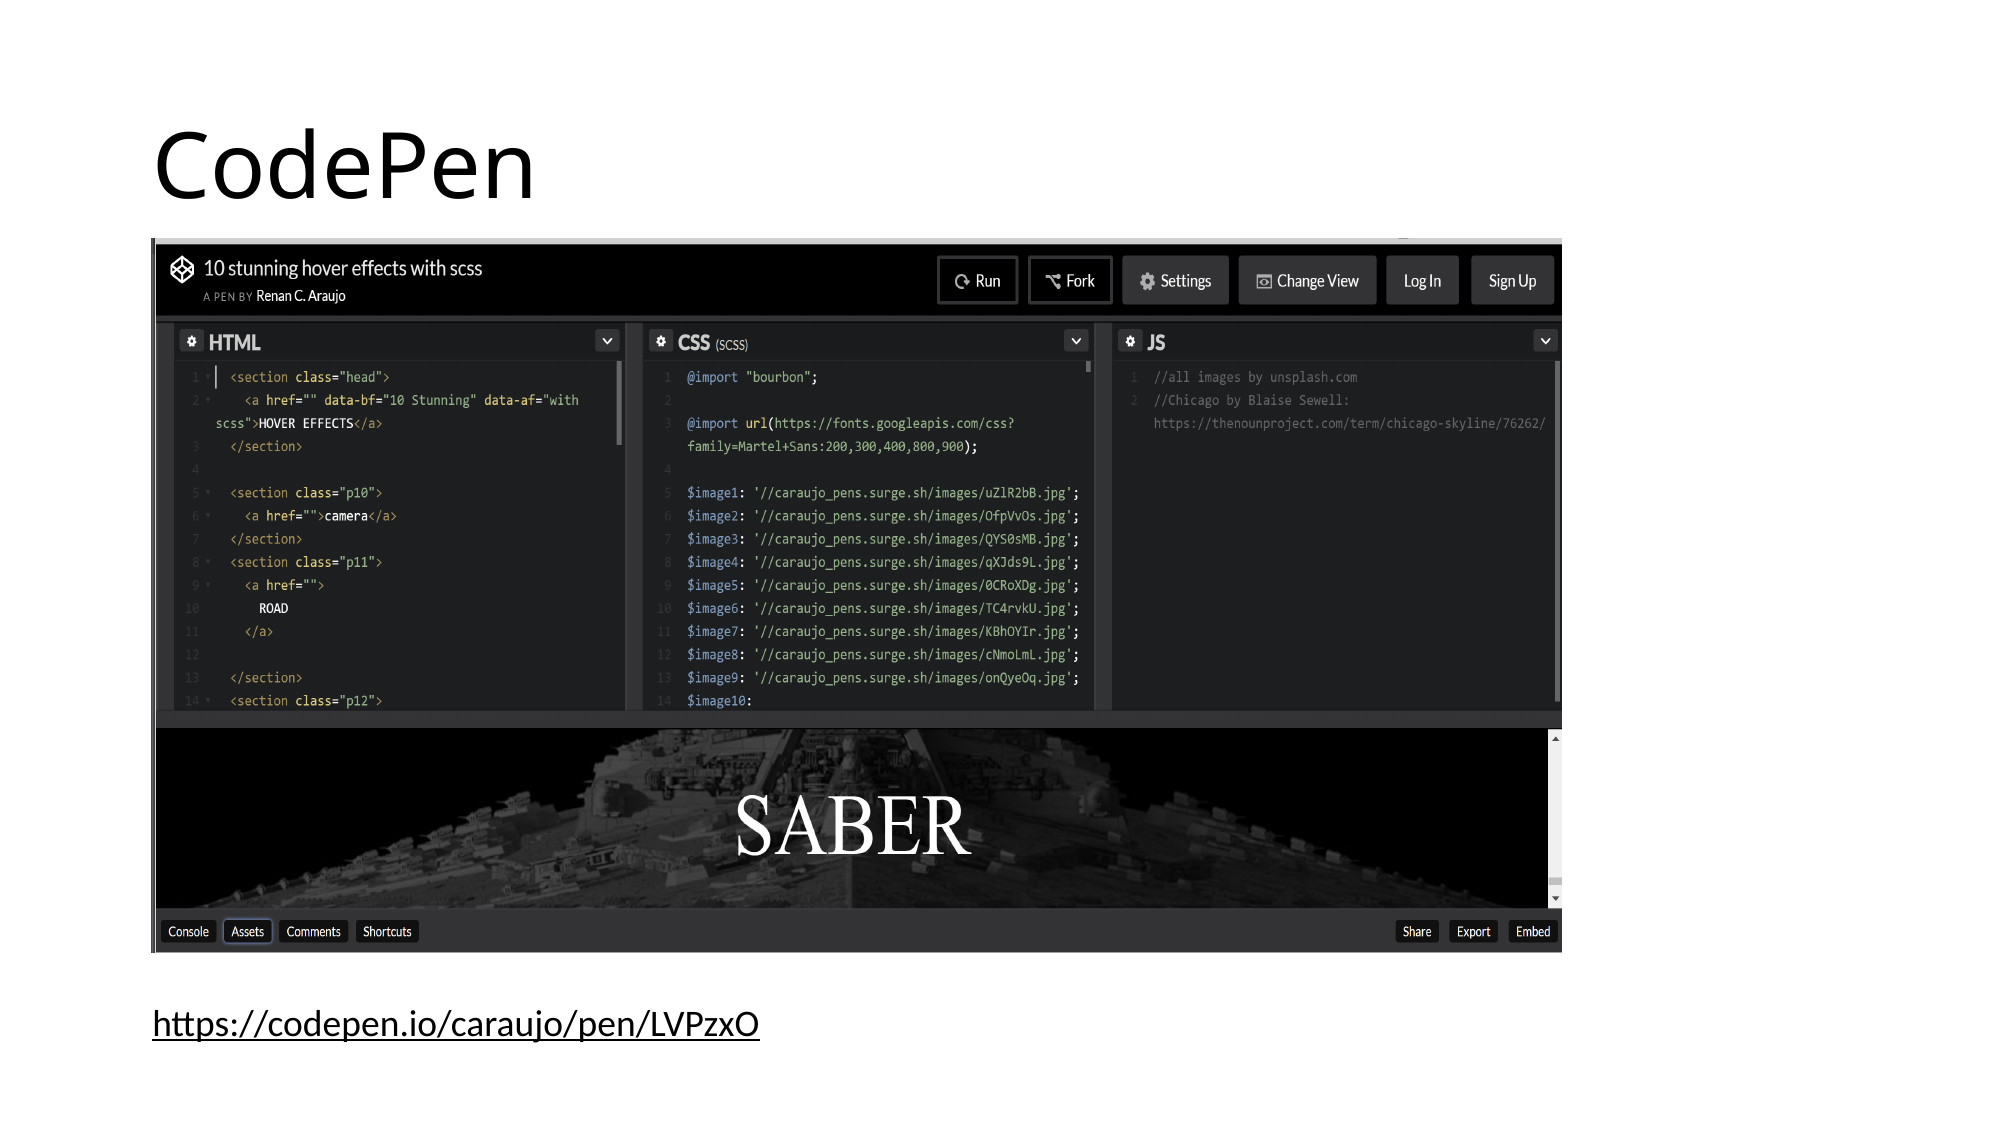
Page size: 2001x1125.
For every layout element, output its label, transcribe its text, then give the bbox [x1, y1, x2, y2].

text_box https://codepen.io/caraujo/pen/LVPzxO [137, 991, 1259, 1051]
title CodePen [137, 59, 1863, 278]
picture [151, 238, 1562, 953]
